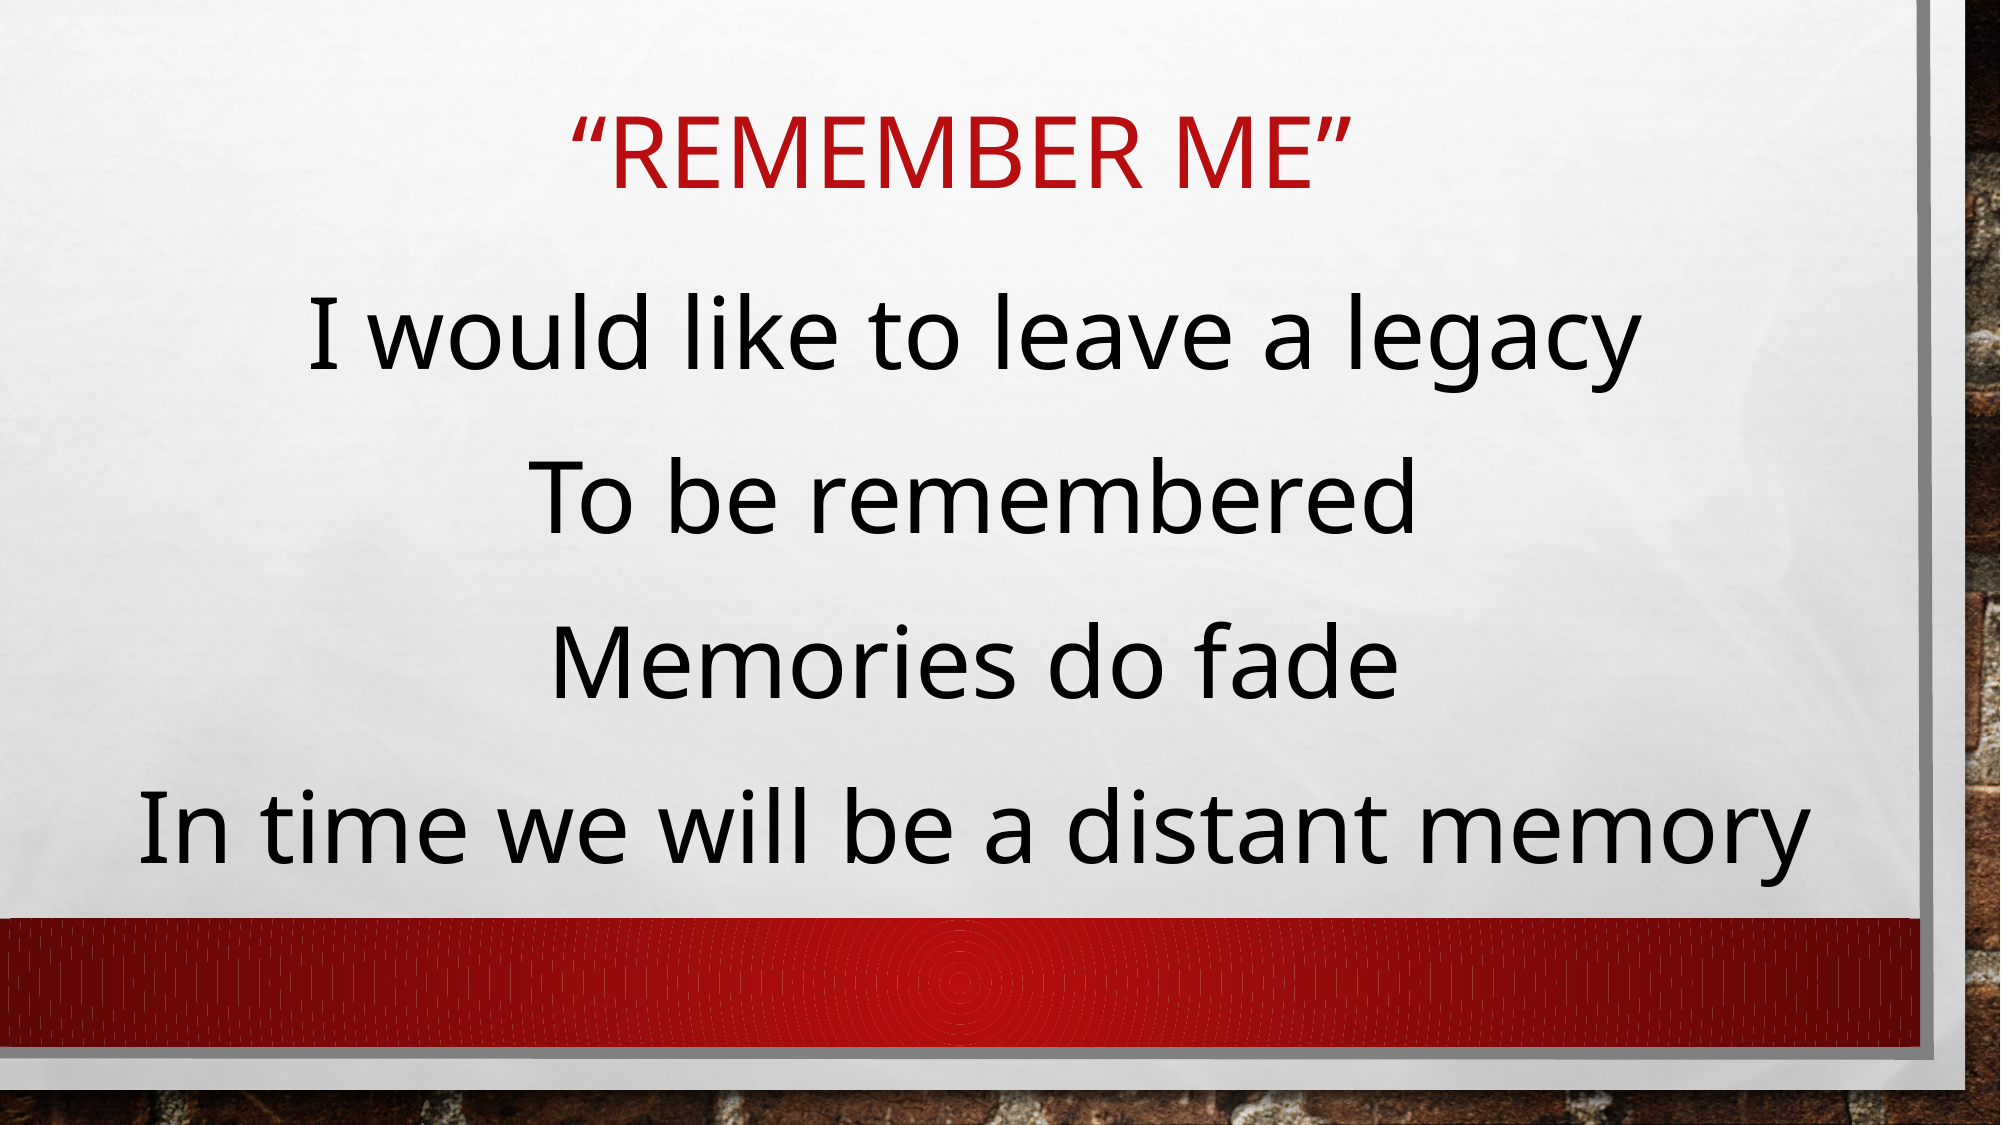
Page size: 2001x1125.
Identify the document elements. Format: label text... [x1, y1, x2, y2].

picture [0, 0, 2000, 1125]
title “remember Me” [15, 62, 1910, 226]
list I would like to leave a legacy To be remembered Memories do fade In time we will be a distant memory [0, 226, 1964, 1085]
